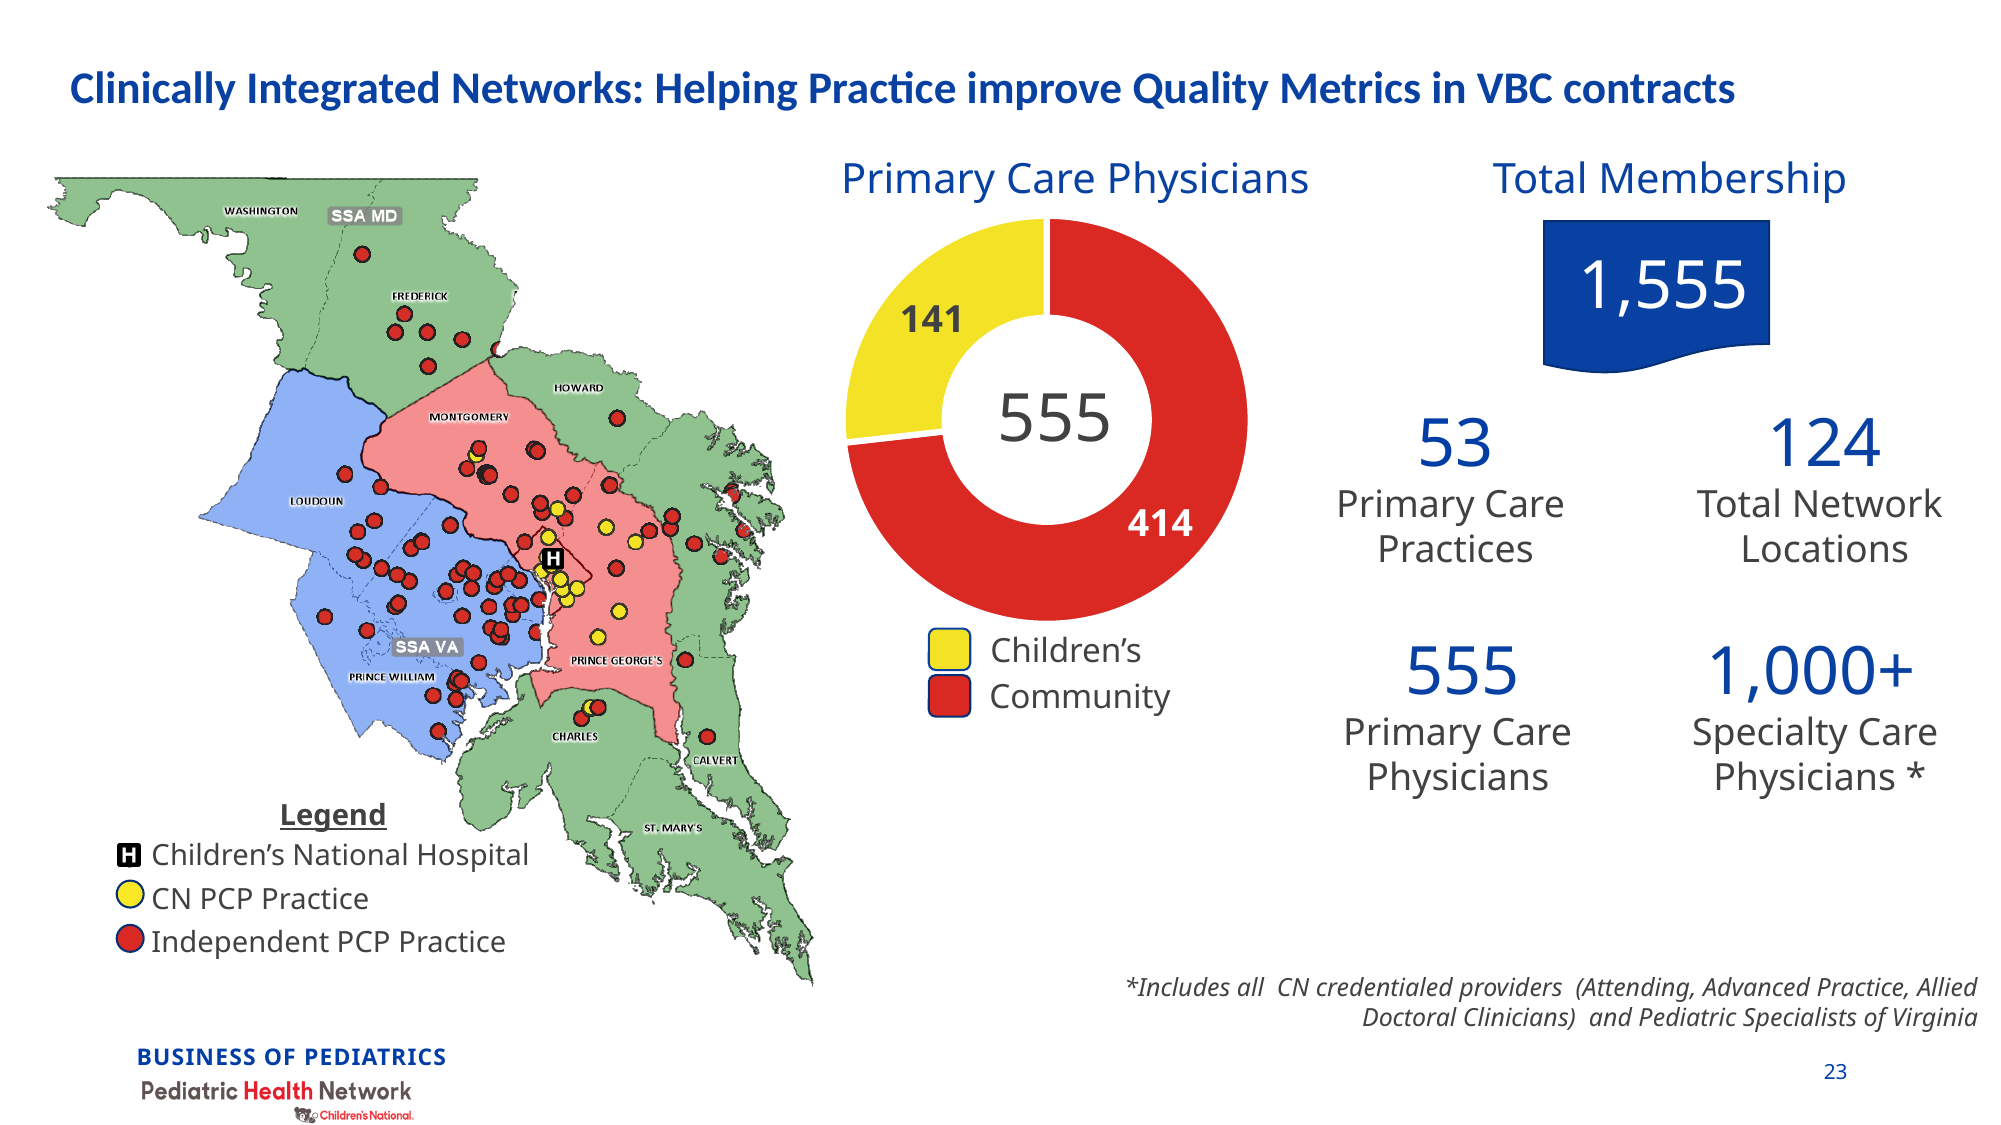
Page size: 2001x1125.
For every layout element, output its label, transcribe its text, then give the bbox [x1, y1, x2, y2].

text_box [1543, 220, 1771, 374]
text_box Total Membership [1477, 144, 1863, 210]
chart [816, 207, 1366, 633]
picture [44, 170, 816, 991]
picture [135, 1073, 418, 1125]
text_box 53 Primary Care Practices [1366, 392, 1591, 578]
text_box *Includes all CN credentialed providers (Attending, Advanced Practice, Allied Doctoral Clinicians) and Pediatric Specialists of Virginia [1045, 963, 1995, 1039]
text_box 555 Primary Care Physicians [1328, 620, 1598, 851]
text_box Primary Care Physicians [825, 145, 1336, 207]
text_box 1,555 [1563, 234, 1765, 329]
slide_number 23 [1412, 1042, 1863, 1103]
text_box 124 Total Network Locations [1681, 392, 1968, 578]
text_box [928, 621, 1191, 724]
title Clinically Integrated Networks: Helping Practice improve Quality Metrics in VBC contracts [55, 14, 1792, 145]
text_box 1,000+ Specialty Care Physicians * [1676, 620, 1964, 806]
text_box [116, 788, 612, 964]
